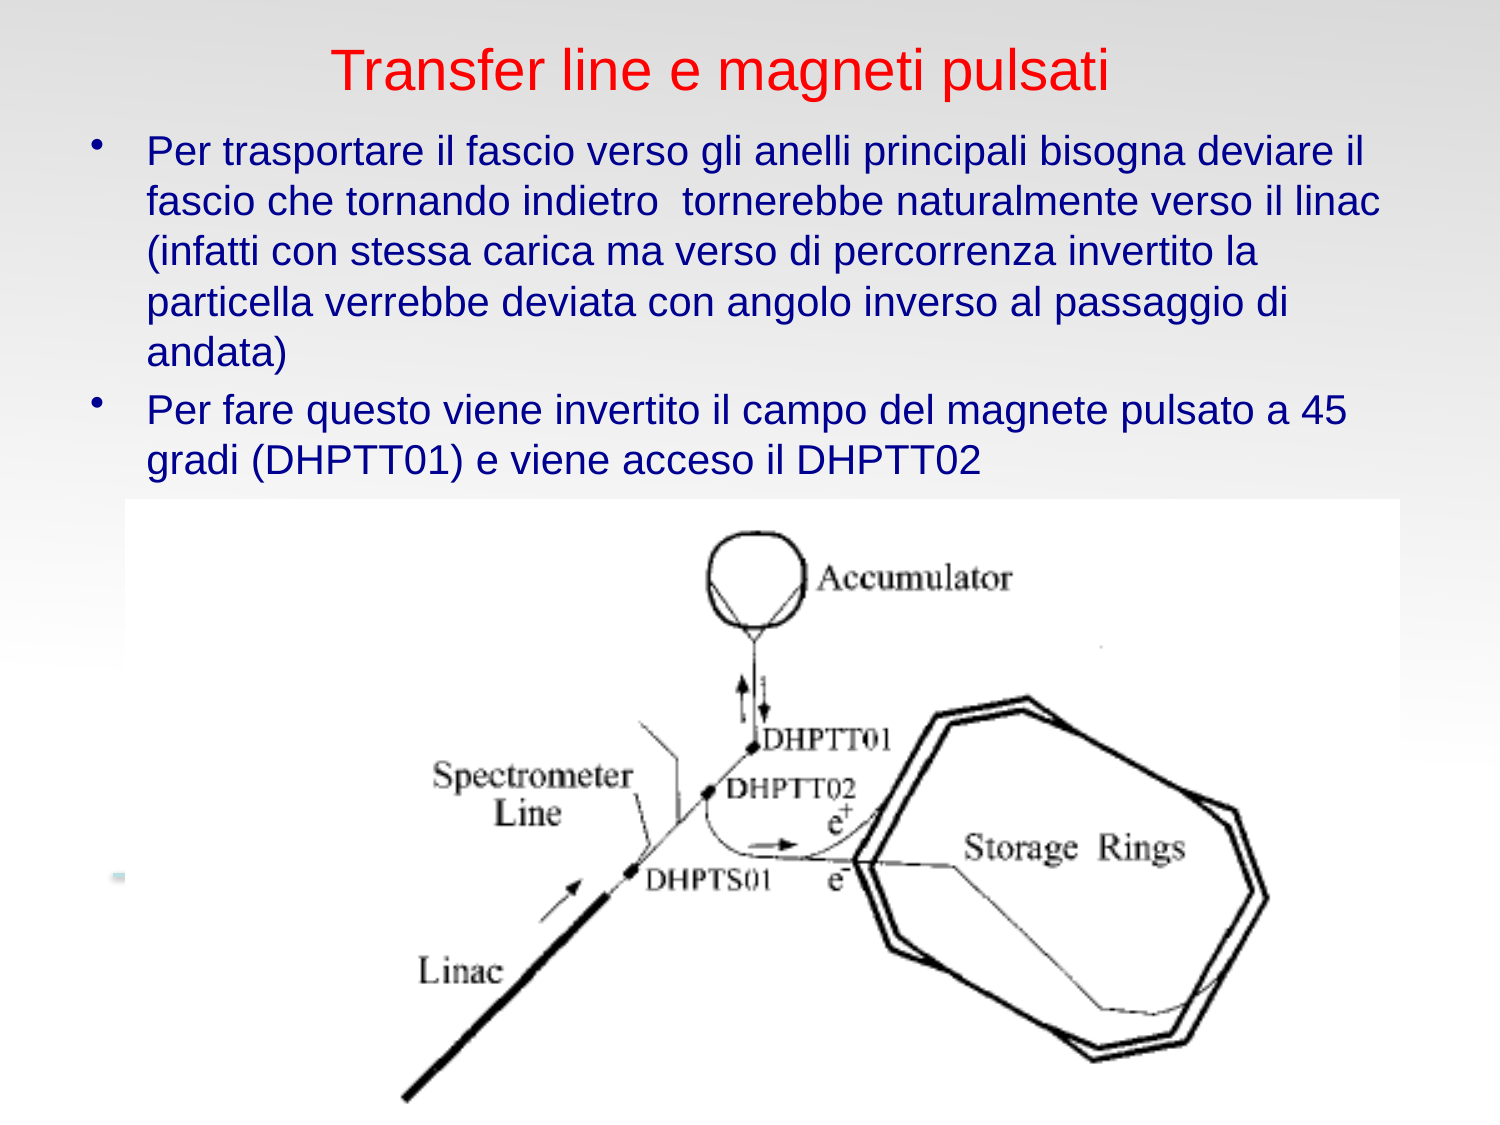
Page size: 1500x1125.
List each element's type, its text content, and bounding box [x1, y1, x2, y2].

picture [124, 499, 1401, 1125]
text_box Transfer line e magneti pulsati [315, 24, 1127, 110]
list Per trasportare il fascio verso gli anelli principali bisogna deviare il fascio che tornando indietro tornerebbe naturalmente verso il linac (infatti con stessa carica ma verso di percorrenza invertito la particella verrebbe deviata con angolo inverso al passaggio di andata) Per fare questo viene invertito il campo del magnete pulsato a 45 gradi (DHPTT01) e viene acceso il DHPTT02 [75, 116, 1438, 463]
